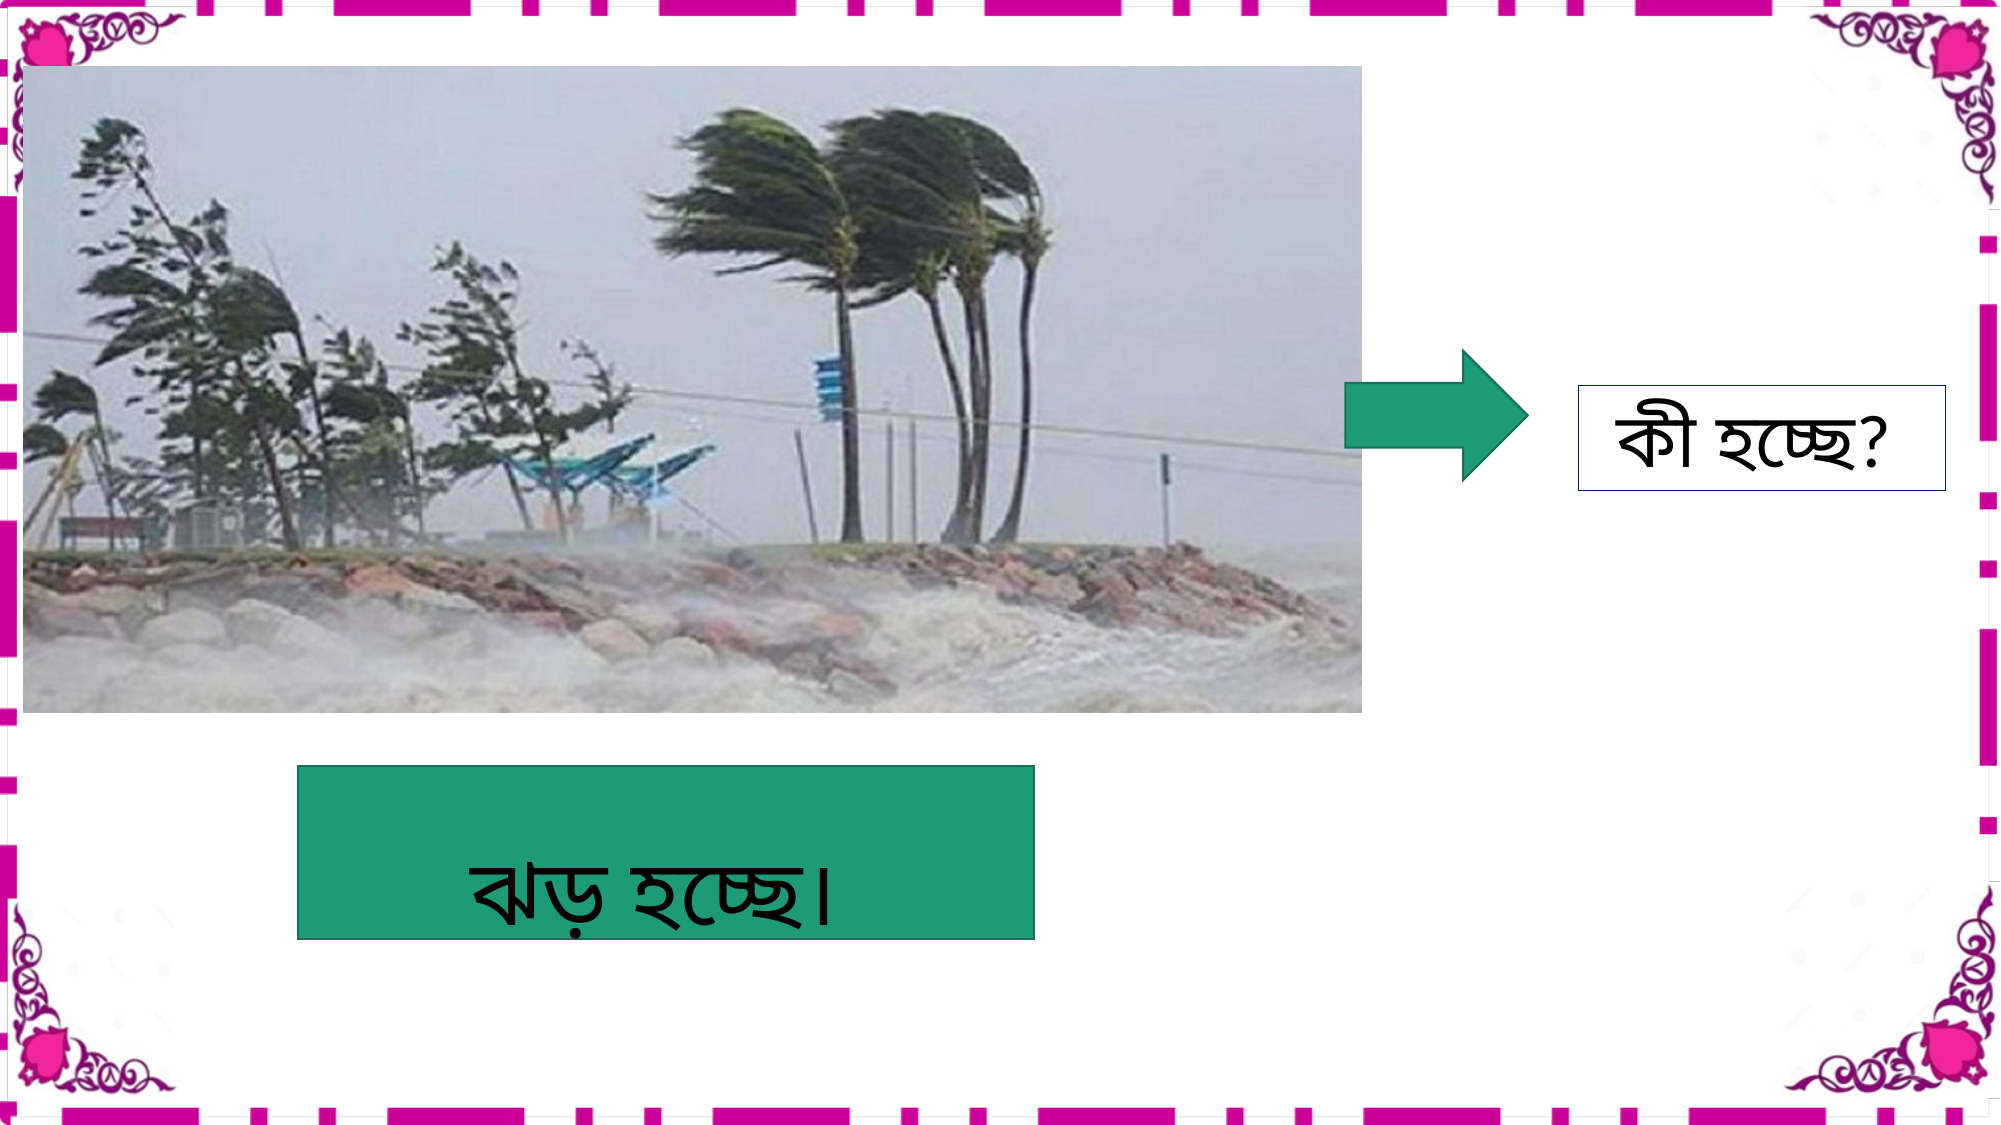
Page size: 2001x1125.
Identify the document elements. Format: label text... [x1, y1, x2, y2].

text_box কী হচ্ছে? [1578, 385, 1946, 491]
picture [0, 0, 2001, 1125]
text_box ঝড় হচ্ছে। [362, 826, 970, 951]
text_box [297, 765, 1035, 940]
text_box [1362, 348, 1530, 483]
